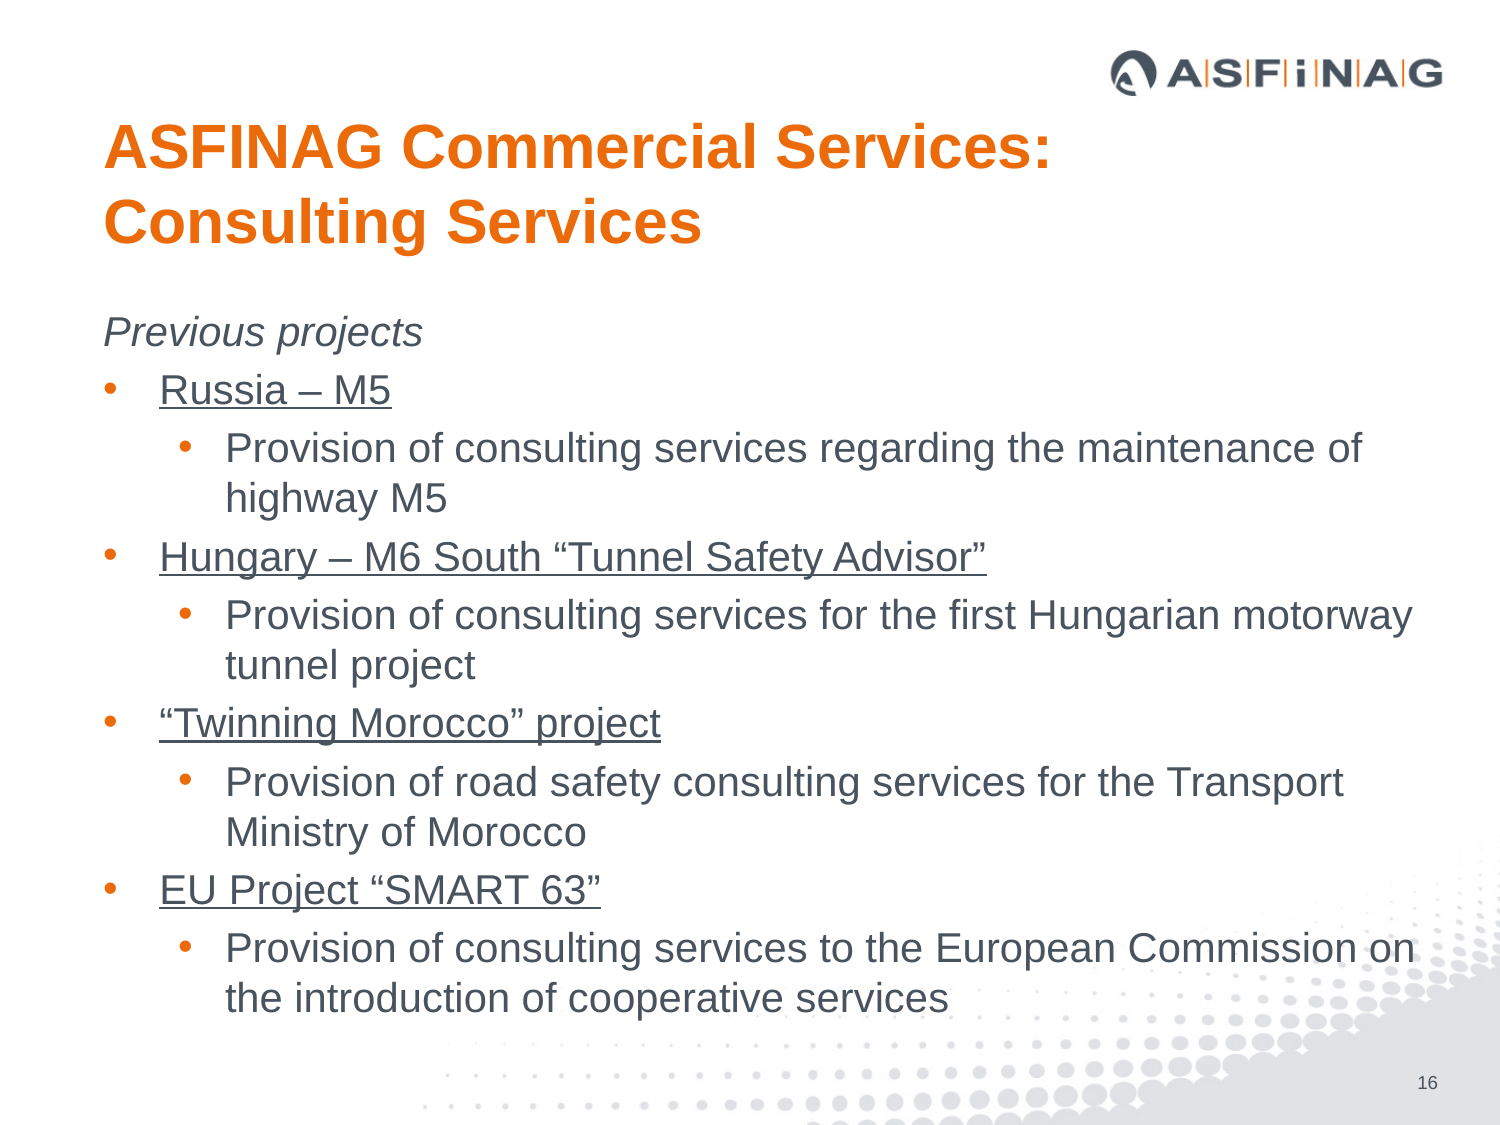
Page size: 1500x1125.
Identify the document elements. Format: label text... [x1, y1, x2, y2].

picture [0, 0, 1500, 1125]
list Previous projects Russia – M5 Provision of consulting services regarding the maintenance of highway M5 Hungary – M6 South “Tunnel Safety Advisor” Provision of consulting services for the first Hungarian motorway tunnel project “Twinning Morocco” project Provision of road safety consulting services for the Transport Ministry of Morocco EU Project “SMART 63” Provision of consulting services to the European Commission on the introduction of cooperative services [102, 304, 1454, 1048]
title ASFINAG Commercial Services: Consulting Services [102, 86, 1454, 275]
